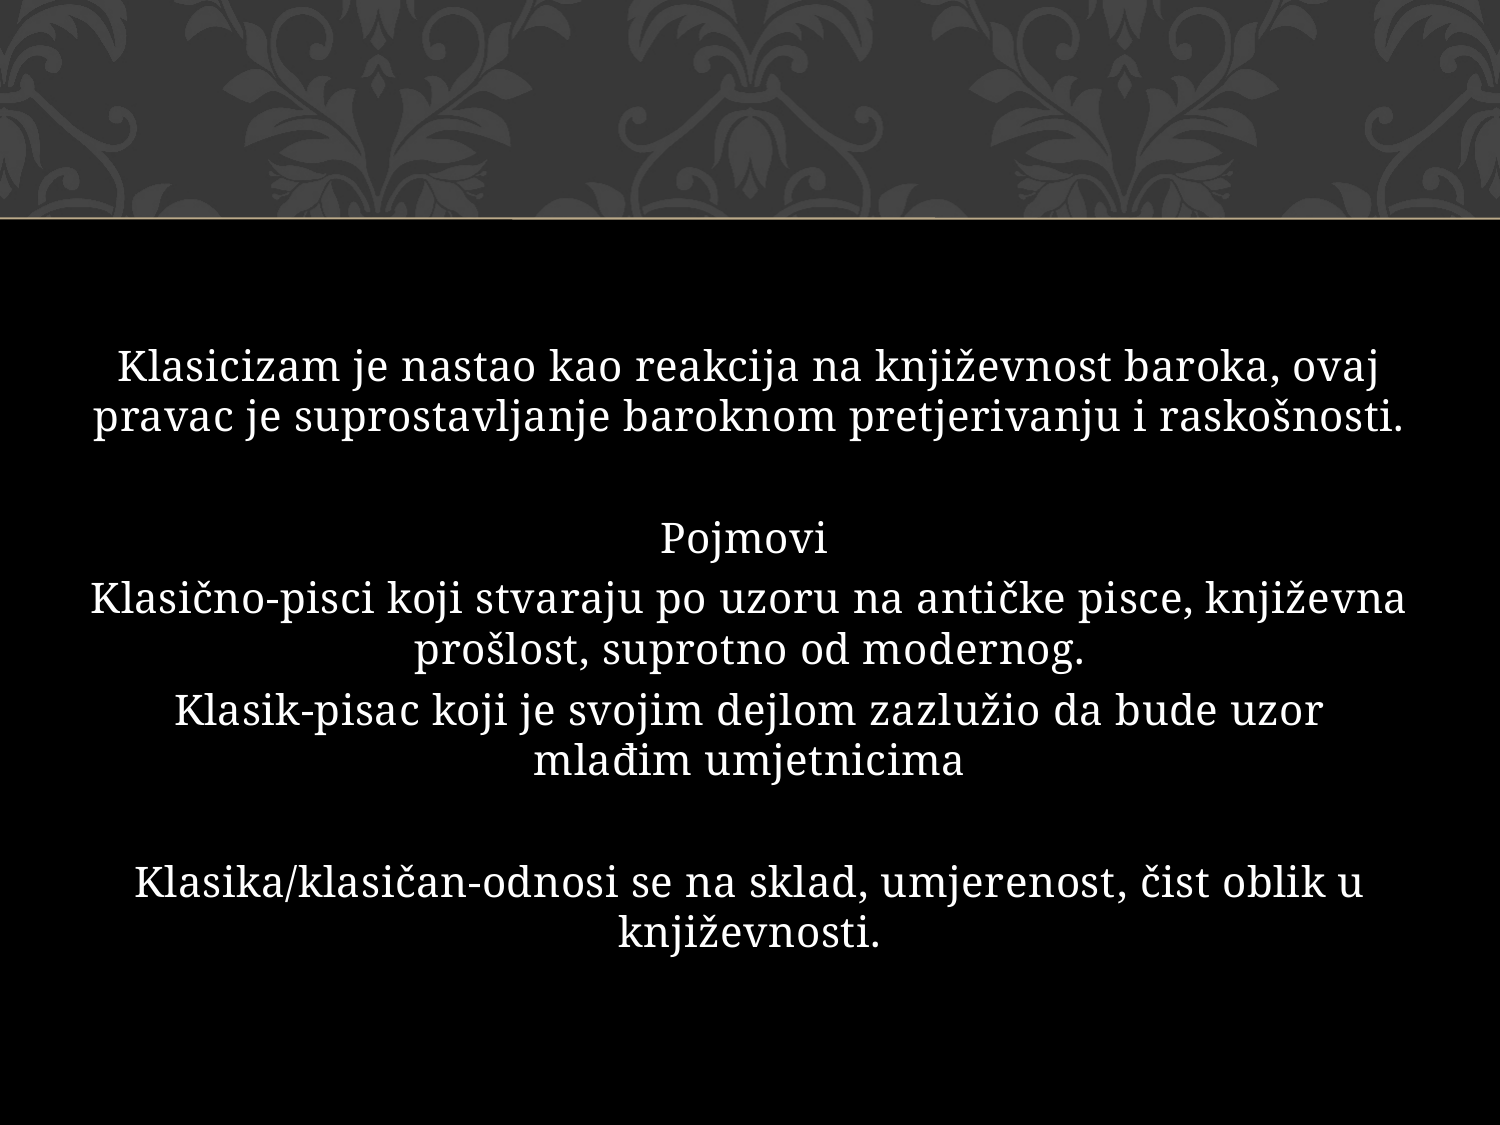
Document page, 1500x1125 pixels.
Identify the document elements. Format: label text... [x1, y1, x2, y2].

list Klasicizam je nastao kao reakcija na književnost baroka, ovaj pravac je suprostavljanje baroknom pretjerivanju i raskošnosti. Pojmovi Klasično-pisci koji stvaraju po uzoru na antičke pisce, književna prošlost, suprotno od modernog. Klasik-pisac koji je svojim dejlom zazlužio da bude uzor mlađim umjetnicima Klasika/klasičan-odnosi se na sklad, umjerenost, čist oblik u književnosti. [75, 331, 1425, 1000]
